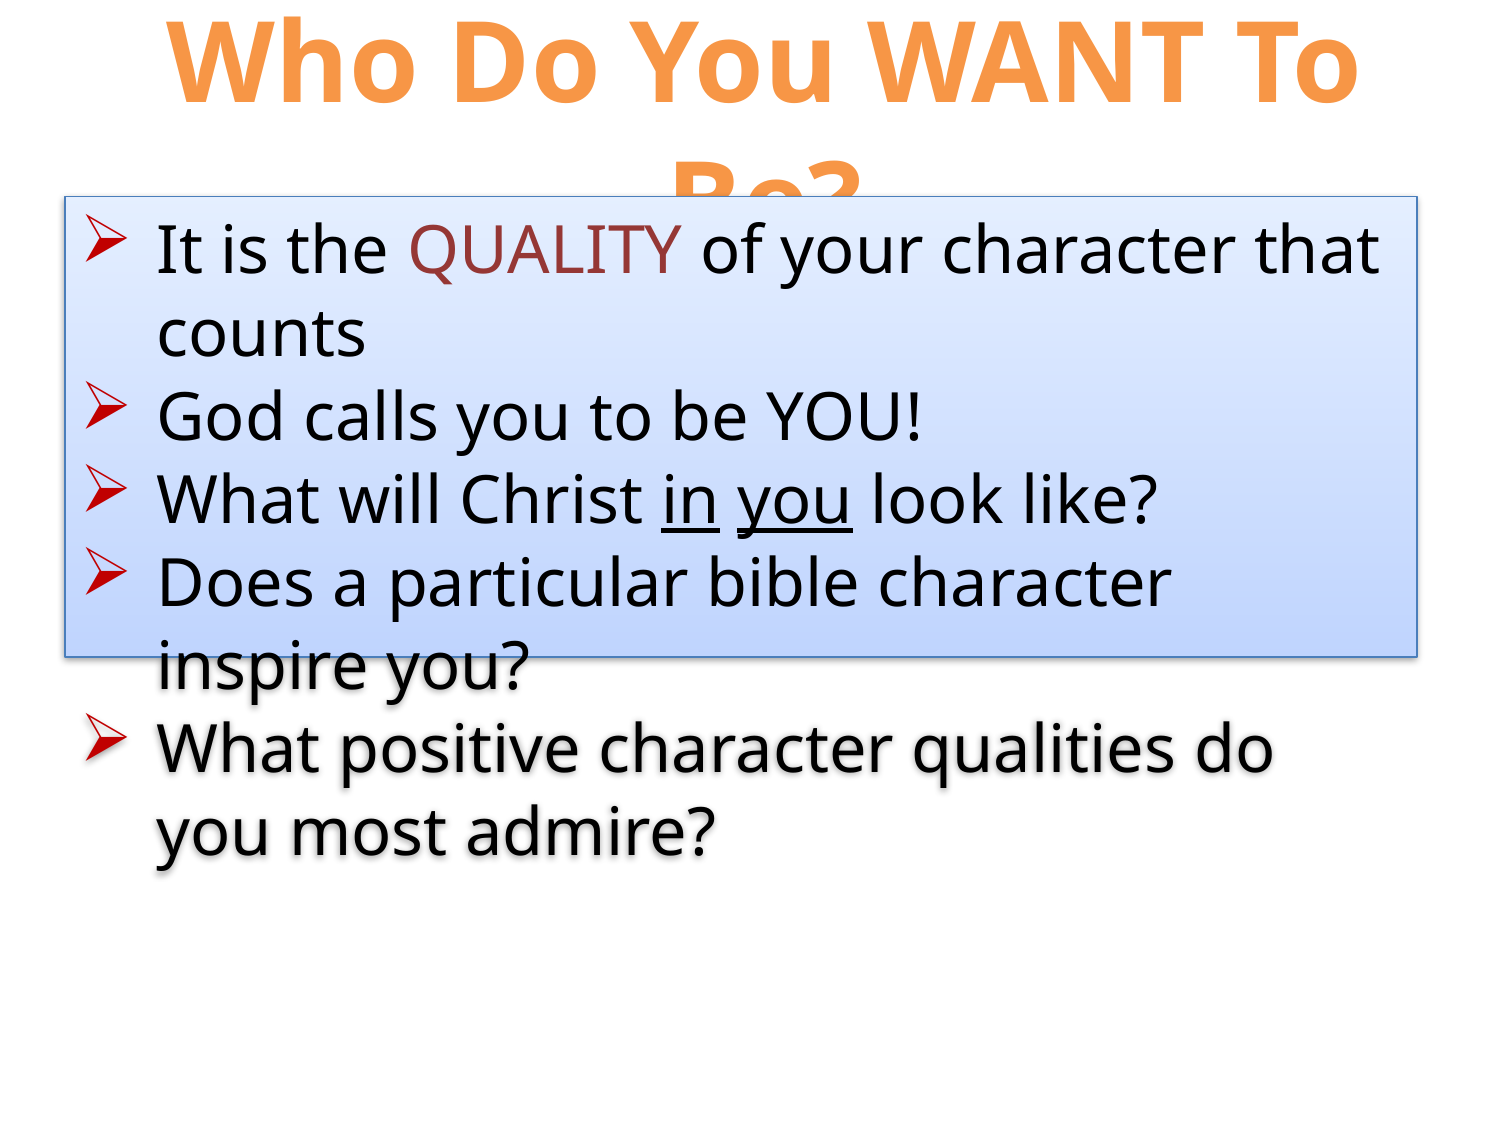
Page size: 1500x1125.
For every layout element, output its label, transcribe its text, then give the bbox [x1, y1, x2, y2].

list It is the QUALITY of your character that counts God calls you to be YOU! What will Christ in you look like? Does a particular bible character inspire you? What positive character qualities do you most admire? [64, 196, 1418, 658]
title Who Do You WANT To Be? [88, 30, 1441, 219]
